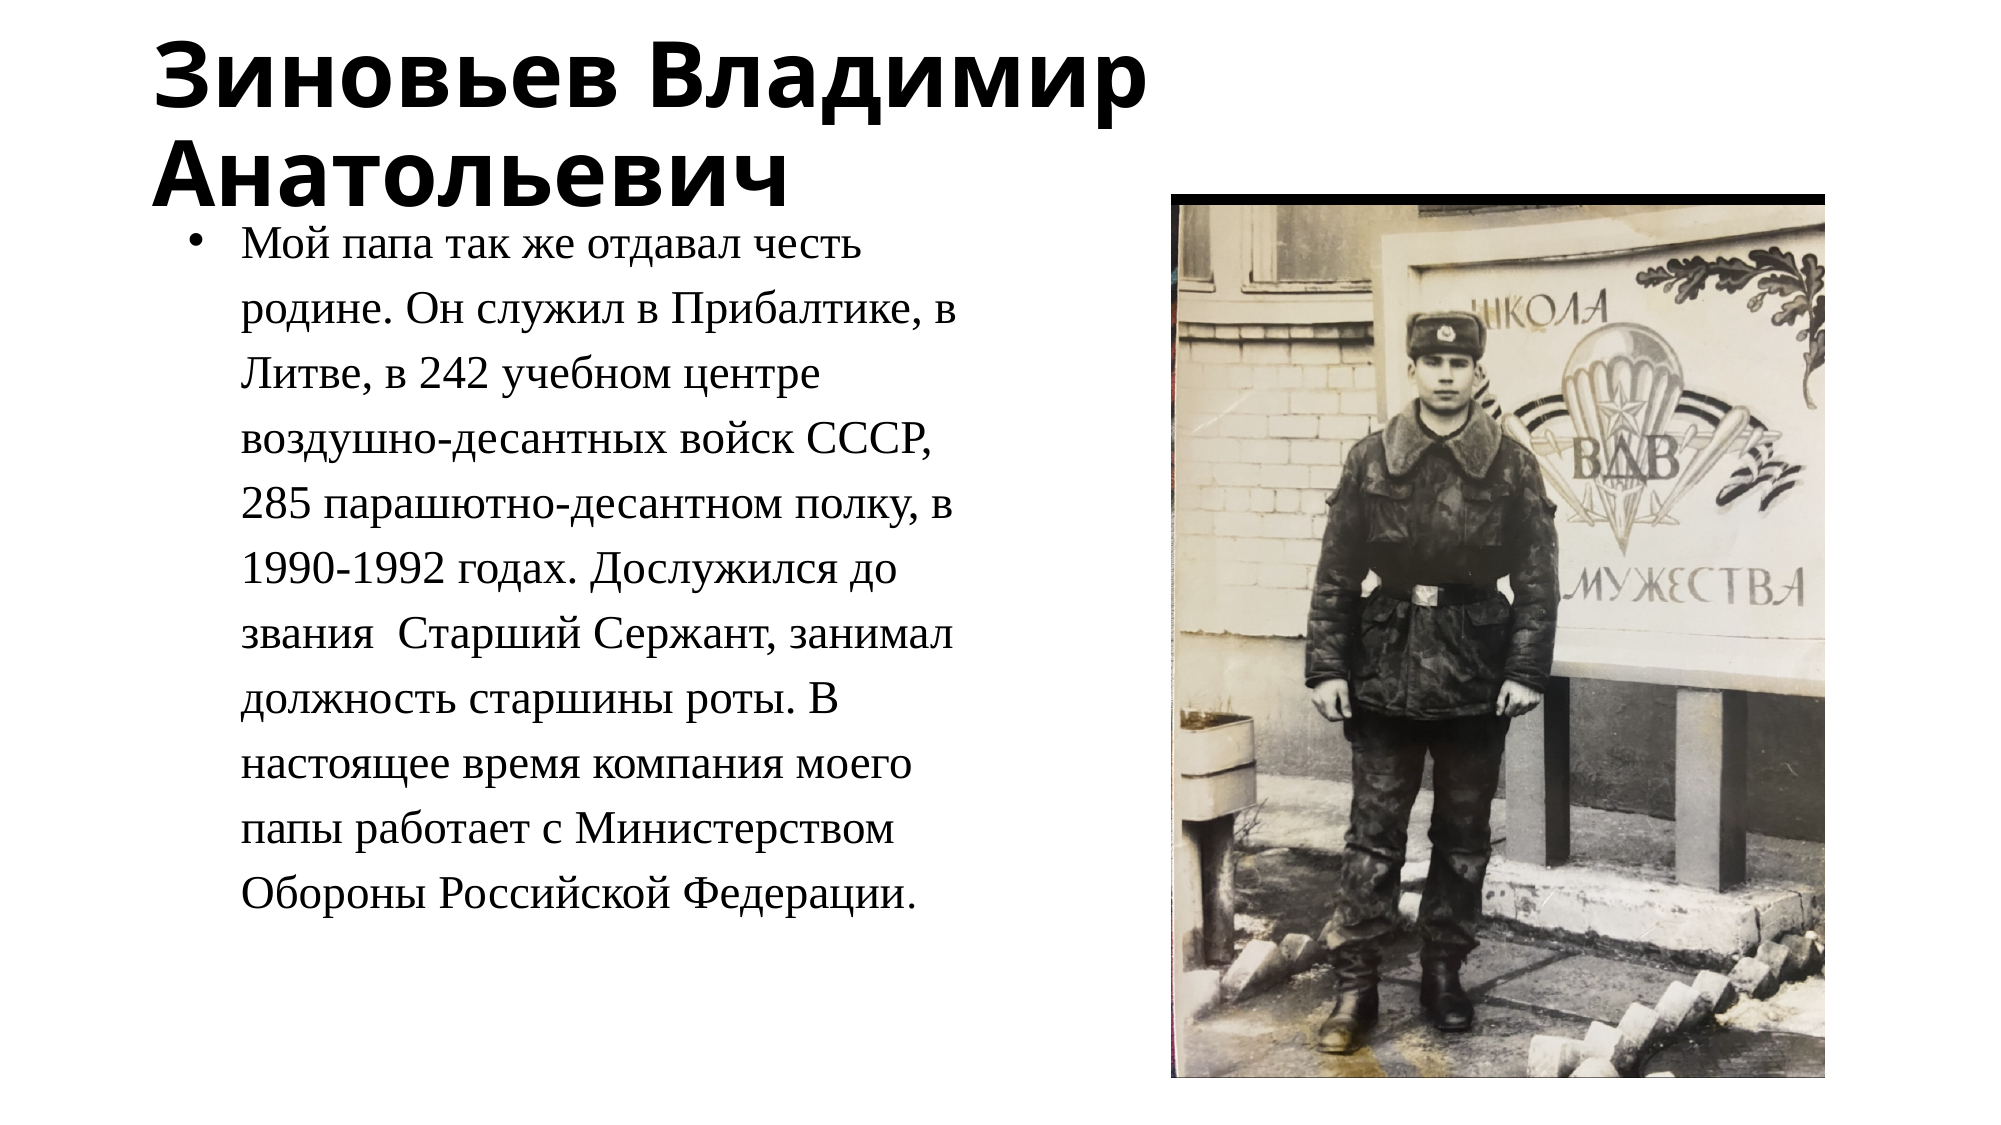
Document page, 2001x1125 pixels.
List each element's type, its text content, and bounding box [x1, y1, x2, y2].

list Мой папа так же отдавал честь родине. Он служил в Прибалтике, в Литве, в 242 учебном центре воздушно-десантных войск СССР, 285 парашютно-десантном полку, в 1990-1992 годах. Дослужился до звания Старший Сержант, занимал должность старшины роты. В настоящее время компания моего папы работает с Министерством Обороны Российской Федерации. [137, 195, 984, 1016]
title Зиновьев Владимир Анатольевич [137, 59, 1473, 196]
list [1171, 195, 1825, 1078]
